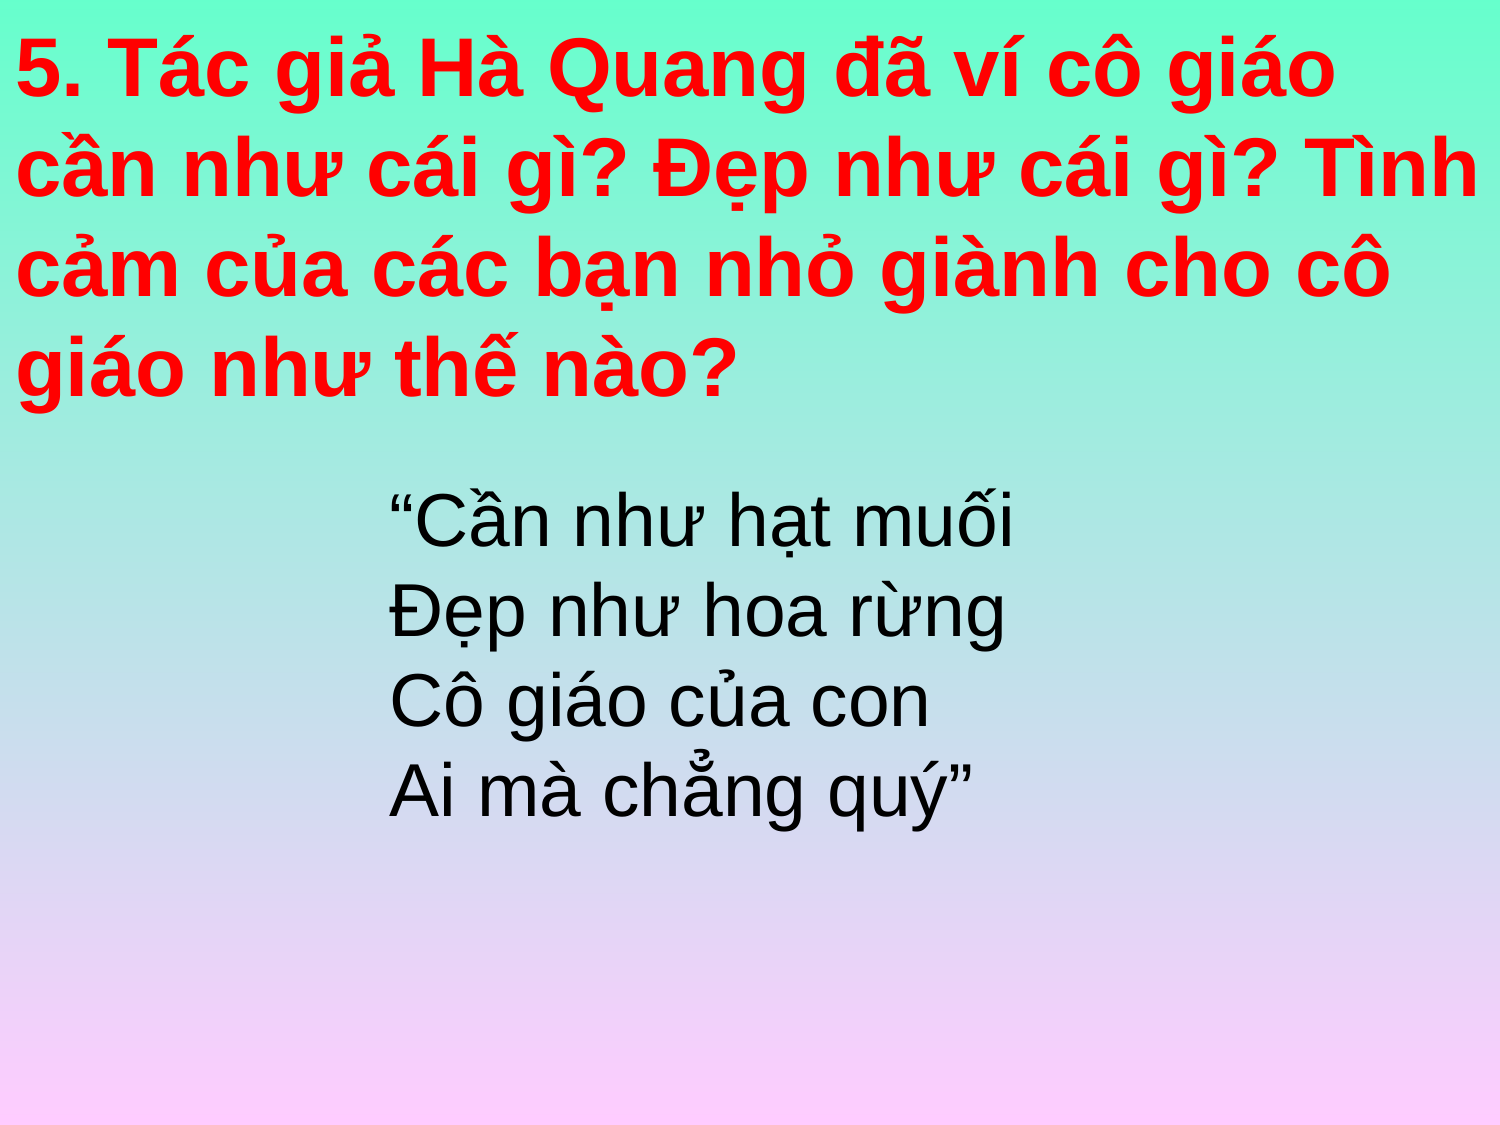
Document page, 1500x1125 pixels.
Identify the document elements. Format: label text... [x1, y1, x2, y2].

text_box 5. Tác giả Hà Quang đã ví cô giáo cần như cái gì? Đẹp như cái gì? Tình cảm của các bạn nhỏ giành cho cô giáo như thế nào? [0, 5, 1500, 421]
text_box “Cần như hạt muối Đẹp như hoa rừng Cô giáo của con Ai mà chẳng quý” [374, 463, 1125, 839]
